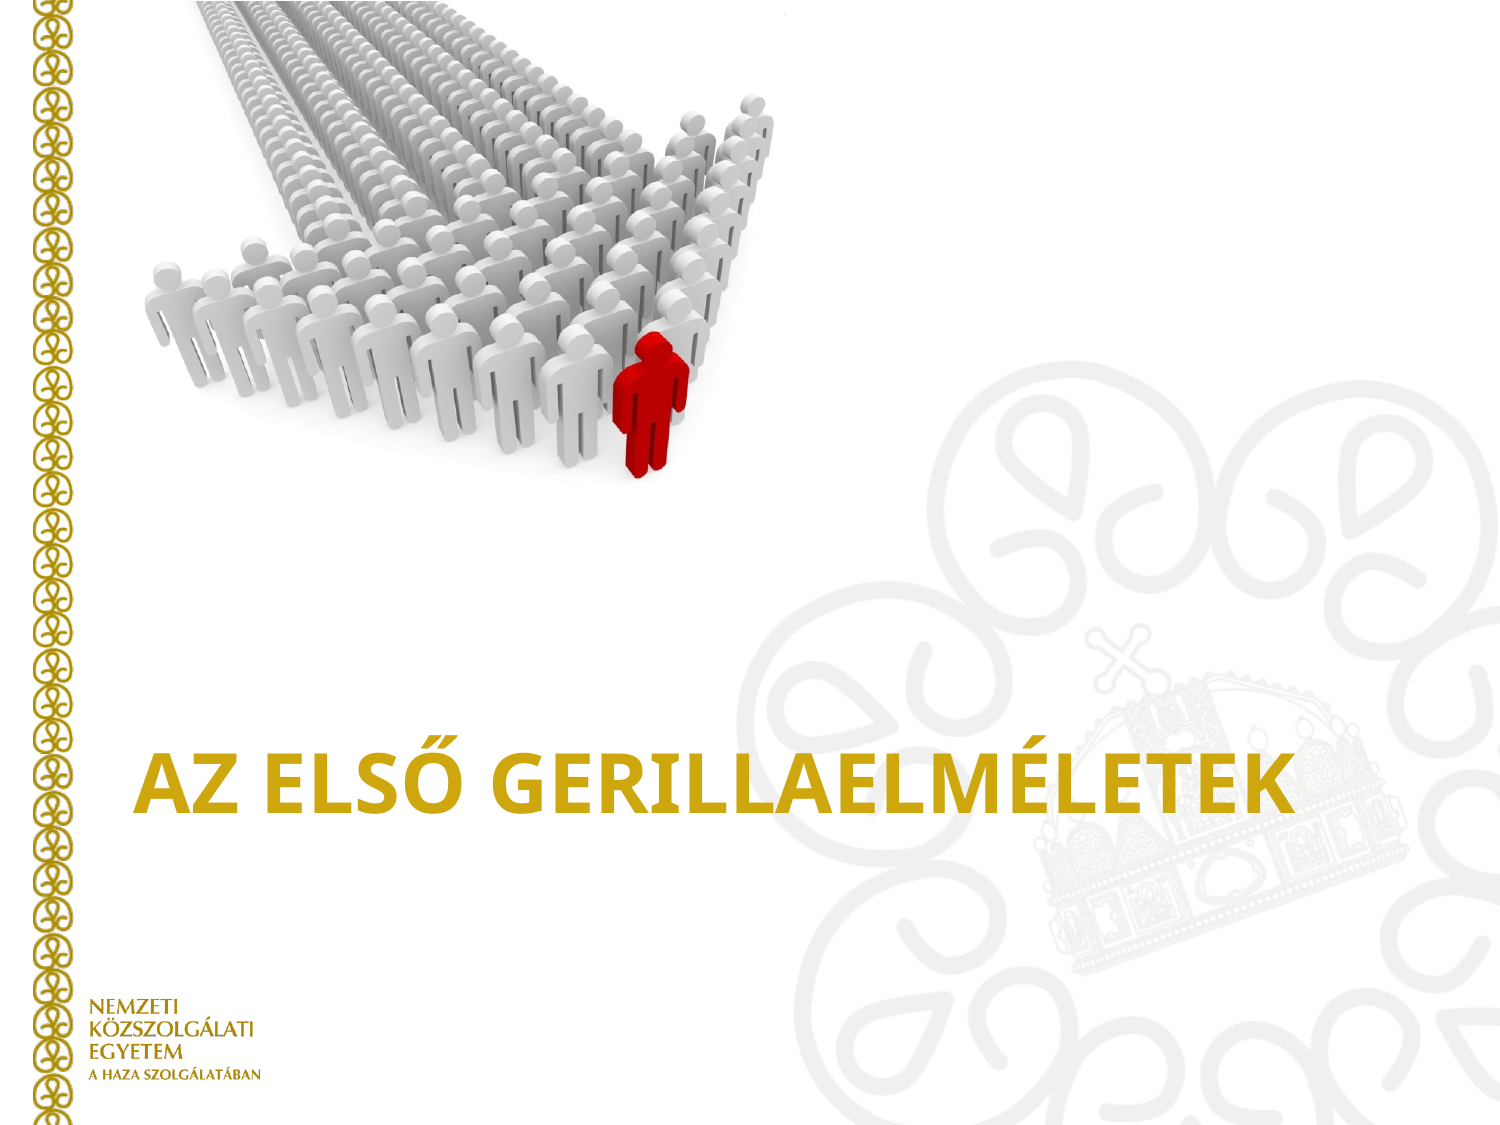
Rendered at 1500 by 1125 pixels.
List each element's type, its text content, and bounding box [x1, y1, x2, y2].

picture [88, 995, 261, 1083]
title Az első gerillaelméletek [118, 722, 1394, 947]
picture [33, 0, 74, 1125]
picture [88, 1, 1500, 1125]
